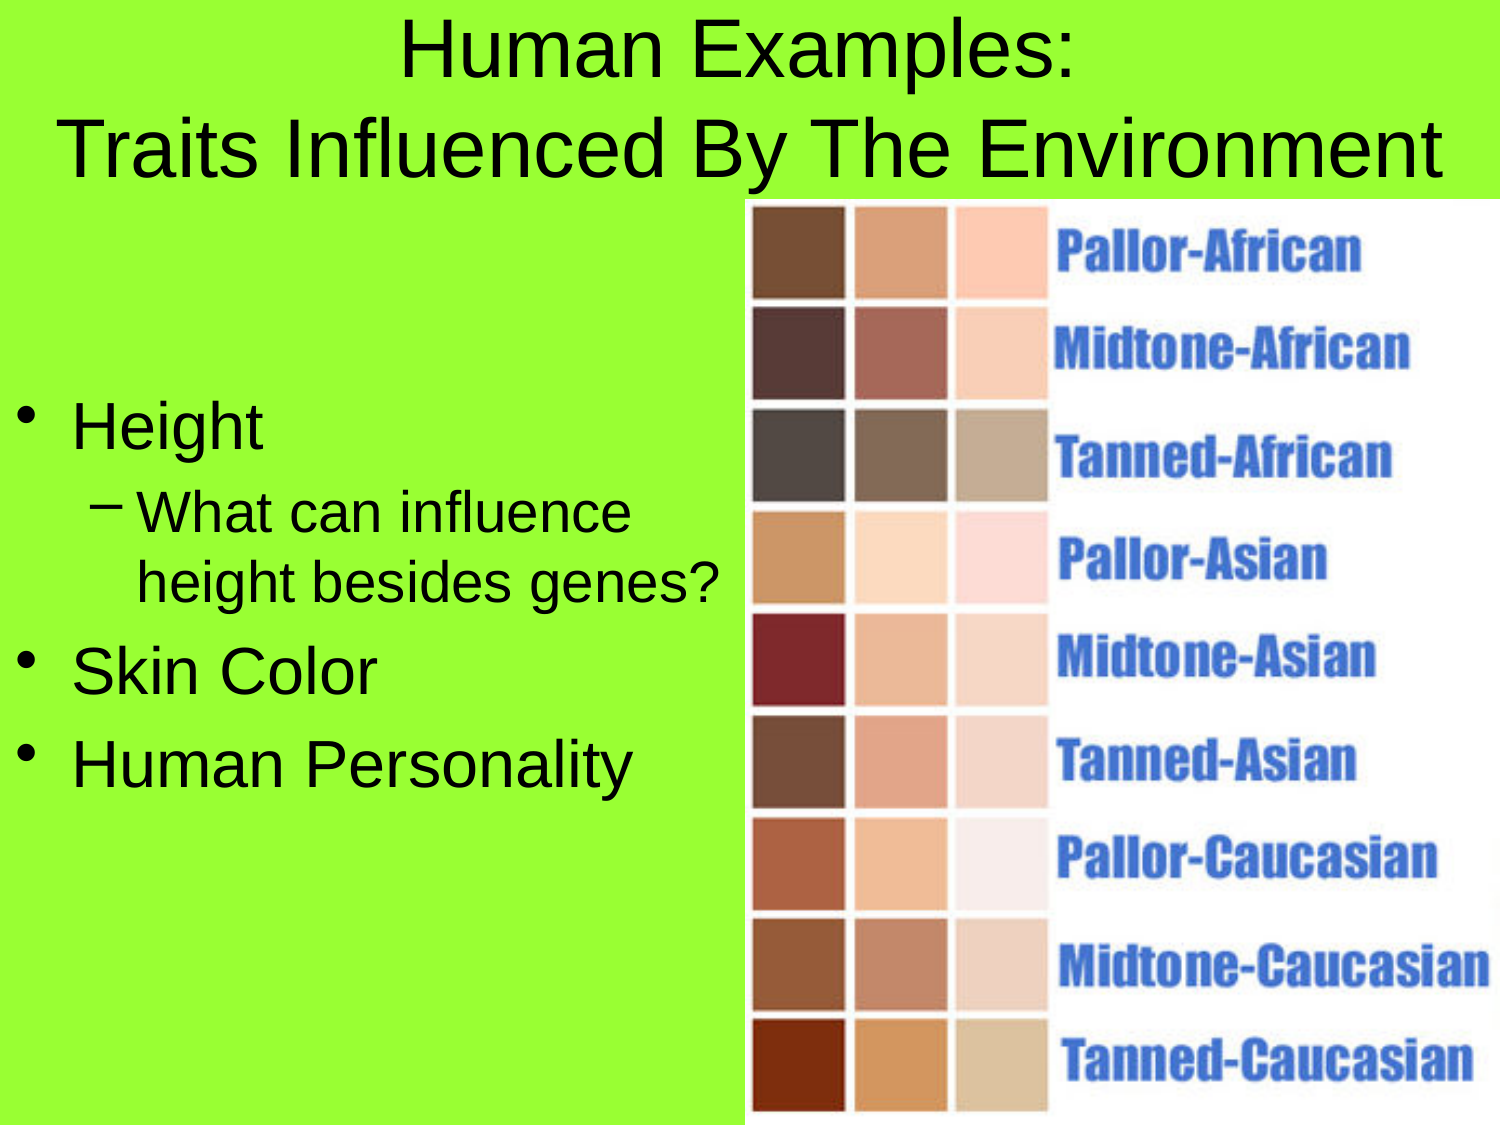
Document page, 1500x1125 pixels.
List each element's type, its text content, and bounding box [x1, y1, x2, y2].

title Human Examples: Traits Influenced By The Environment [0, 0, 1500, 188]
picture [745, 199, 1500, 1125]
list Height What can influence height besides genes? Skin Color Human Personality [0, 375, 740, 1063]
